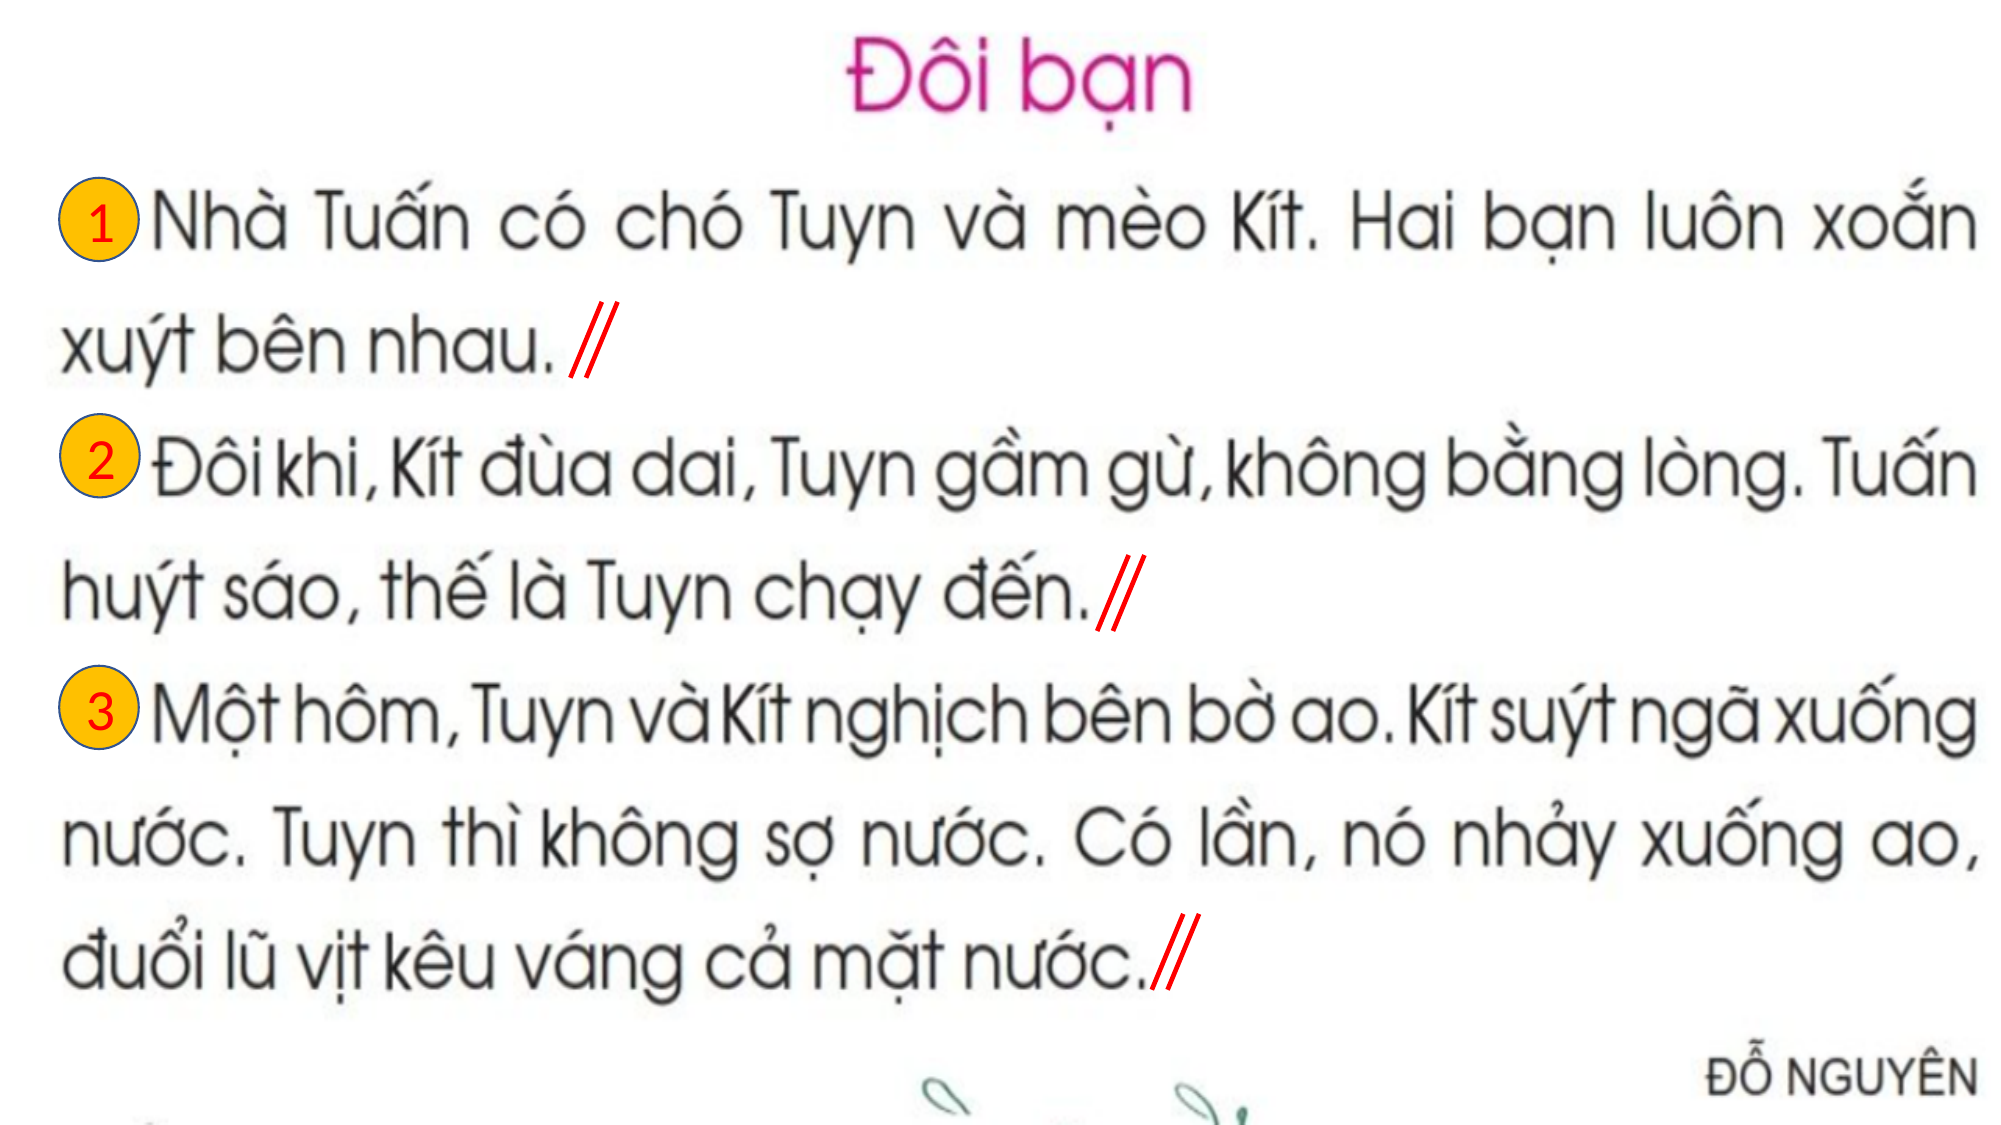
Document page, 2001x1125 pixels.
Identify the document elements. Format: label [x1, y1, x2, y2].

text_box [586, 301, 618, 378]
text_box [1097, 555, 1112, 631]
text_box [1167, 913, 1200, 990]
text_box [1112, 555, 1145, 631]
picture [0, 27, 2000, 1125]
text_box [1151, 913, 1167, 990]
text_box [570, 301, 586, 378]
